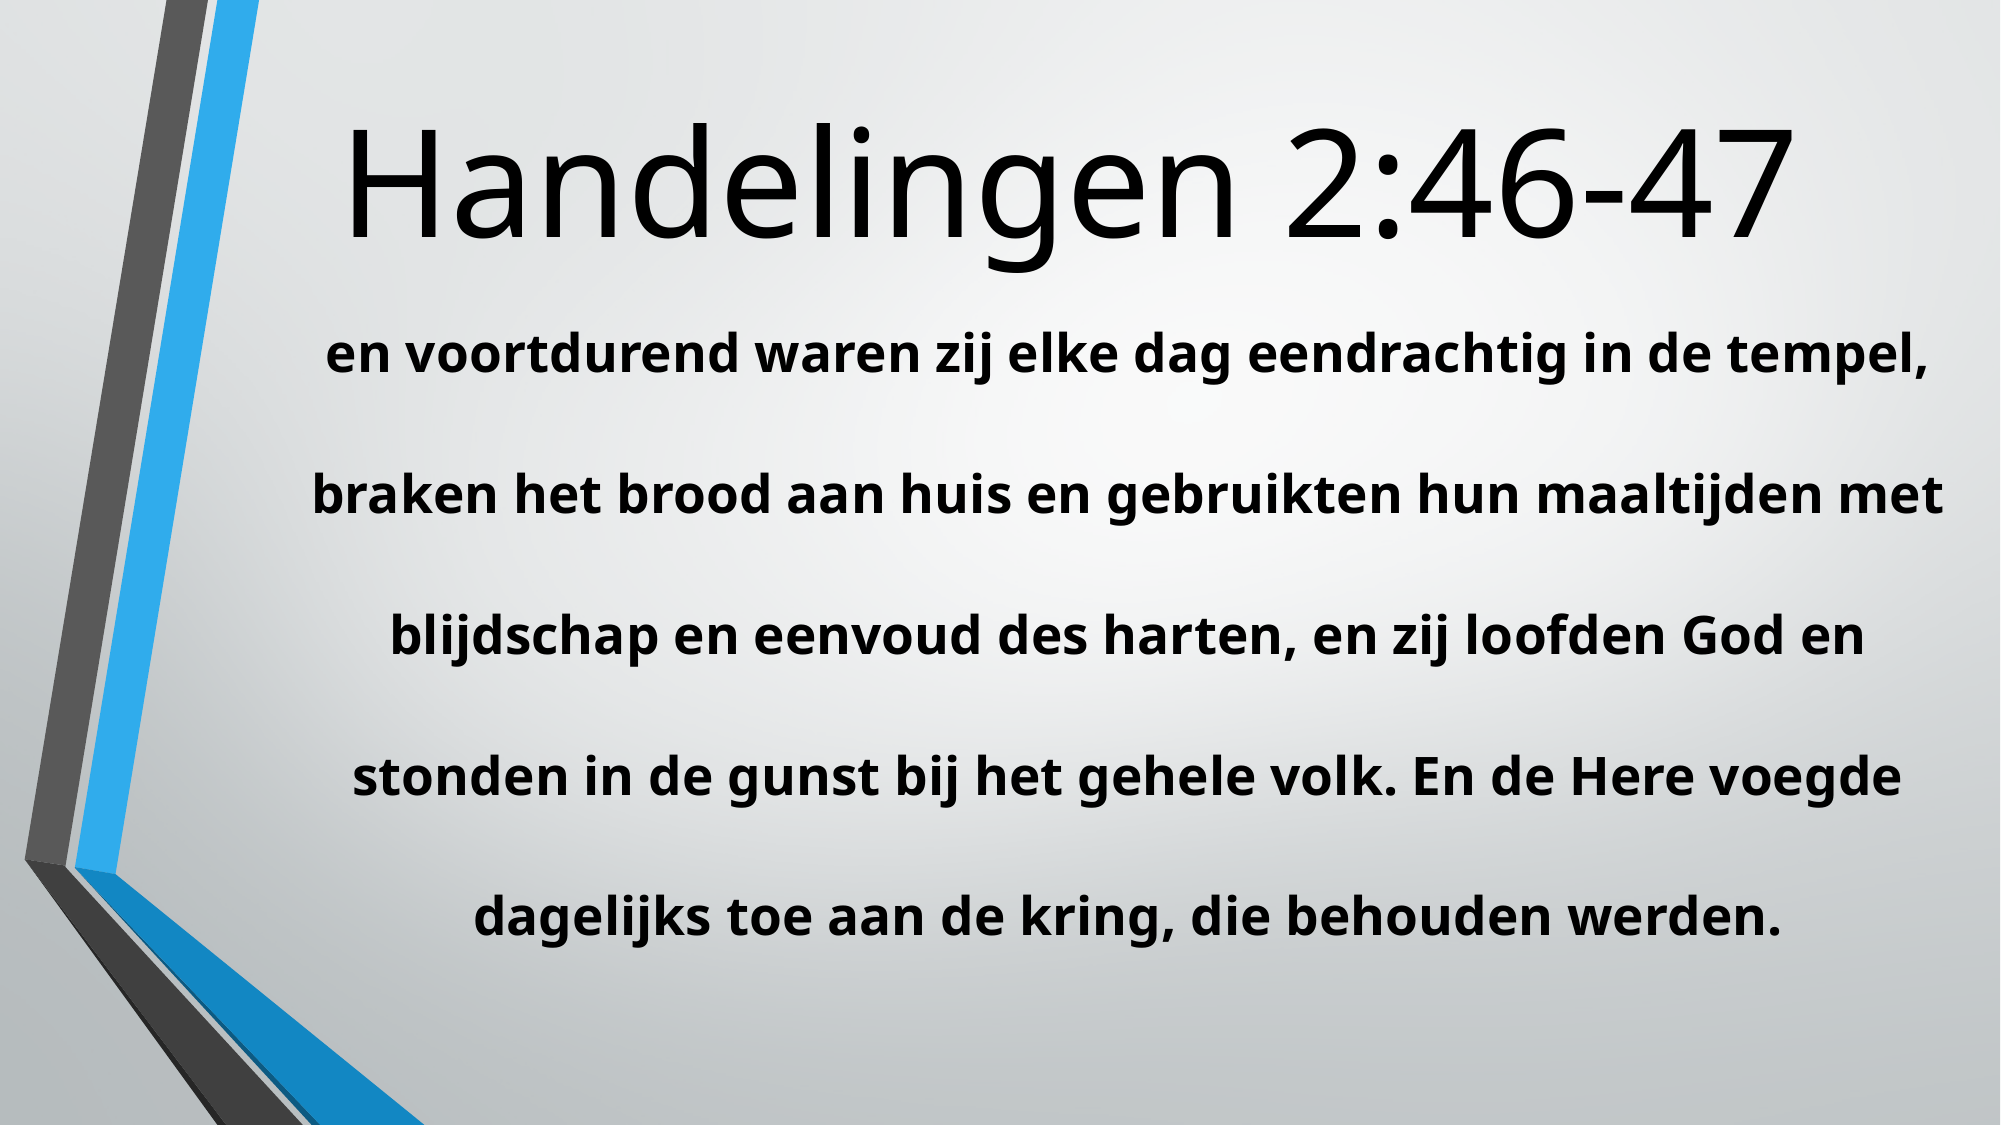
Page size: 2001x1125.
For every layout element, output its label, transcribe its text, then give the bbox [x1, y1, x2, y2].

list en voortdurend waren zij elke dag eendrachtig in de tempel, braken het brood aan huis en gebruikten hun maaltijden met blijdschap en eenvoud des harten, en zij loofden God en stonden in de gunst bij het gehele volk. En de Here voegde dagelijks toe aan de kring, die behouden werden. [243, 309, 2000, 981]
text_box Handelingen 2:46-47 [278, 80, 1862, 276]
